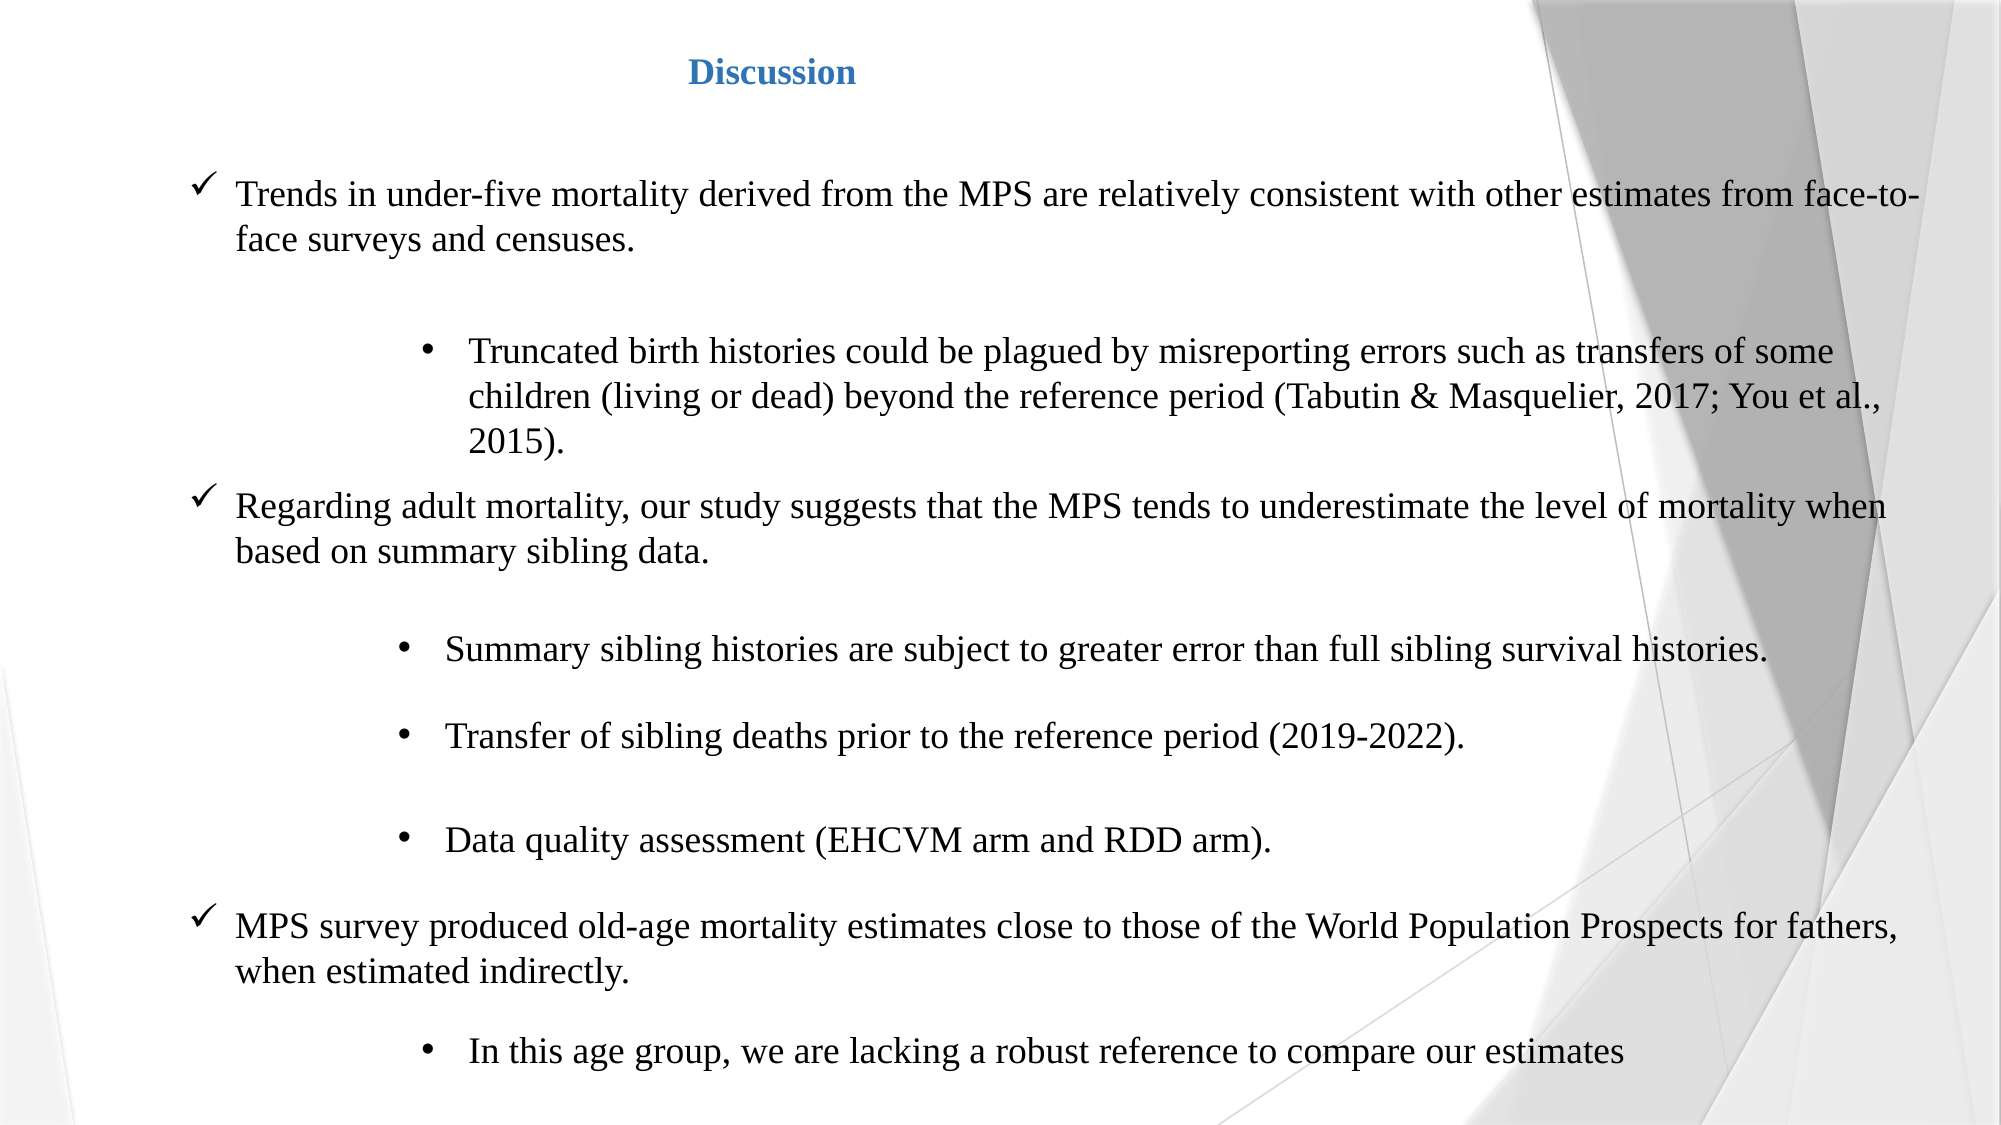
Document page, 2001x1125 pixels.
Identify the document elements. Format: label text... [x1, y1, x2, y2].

text_box Summary sibling histories are subject to greater error than full sibling survival histories. [383, 616, 1959, 677]
text_box Discussion [673, 39, 872, 100]
text_box In this age group, we are lacking a robust reference to compare our estimates [406, 1018, 1682, 1079]
text_box Truncated birth histories could be plagued by misreporting errors such as transfers of some children (living or dead) beyond the reference period (Tabutin & Masquelier, 2017; You et al., 2015). [406, 318, 1982, 469]
text_box Regarding adult mortality, our study suggests that the MPS tends to underestimate the level of mortality when based on summary sibling data. [173, 473, 1980, 579]
text_box Trends in under-five mortality derived from the MPS are relatively consistent with other estimates from face-to-face surveys and censuses. [173, 161, 1980, 267]
text_box MPS survey produced old-age mortality estimates close to those of the World Population Prospects for fathers, when estimated indirectly. [173, 893, 1960, 999]
text_box Data quality assessment (EHCVM arm and RDD arm). [383, 807, 1298, 867]
text_box Transfer of sibling deaths prior to the reference period (2019-2022). [383, 703, 1519, 764]
